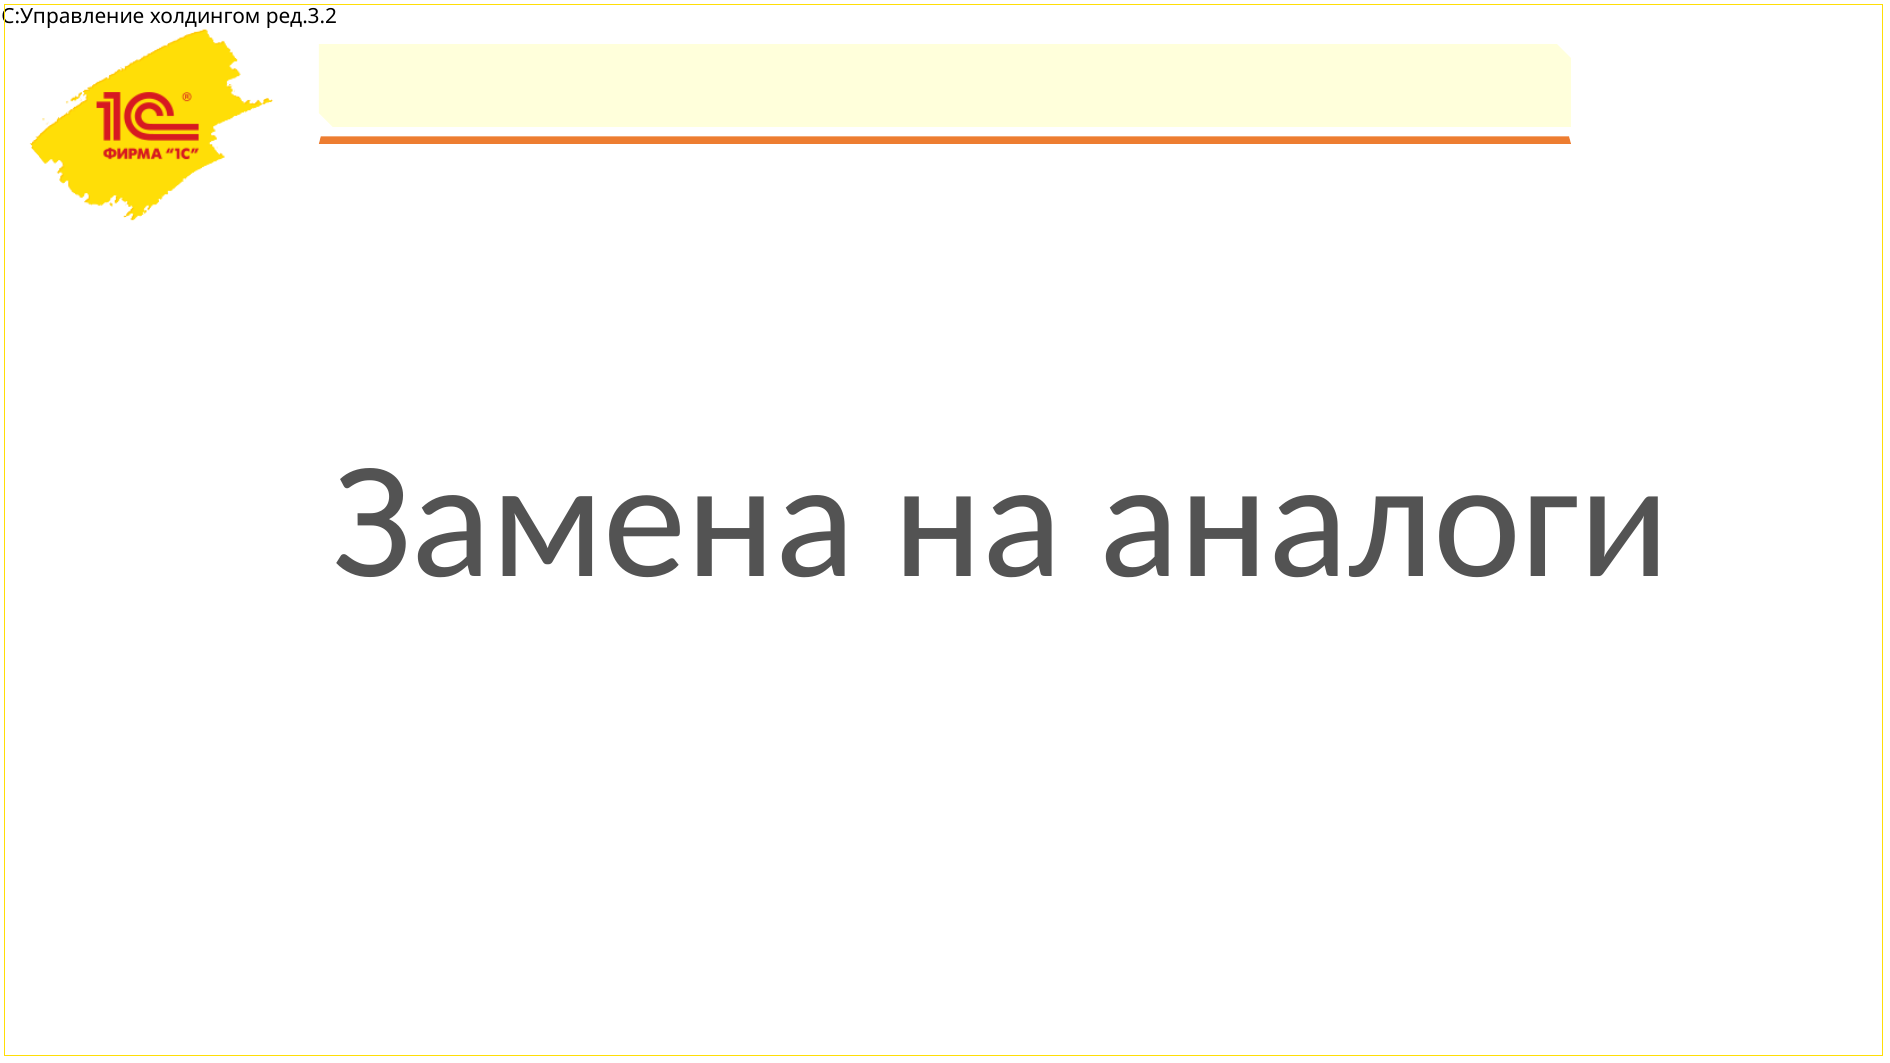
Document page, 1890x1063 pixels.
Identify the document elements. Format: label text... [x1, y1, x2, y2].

list Замена на аналоги [317, 425, 1701, 627]
picture [23, 24, 278, 225]
